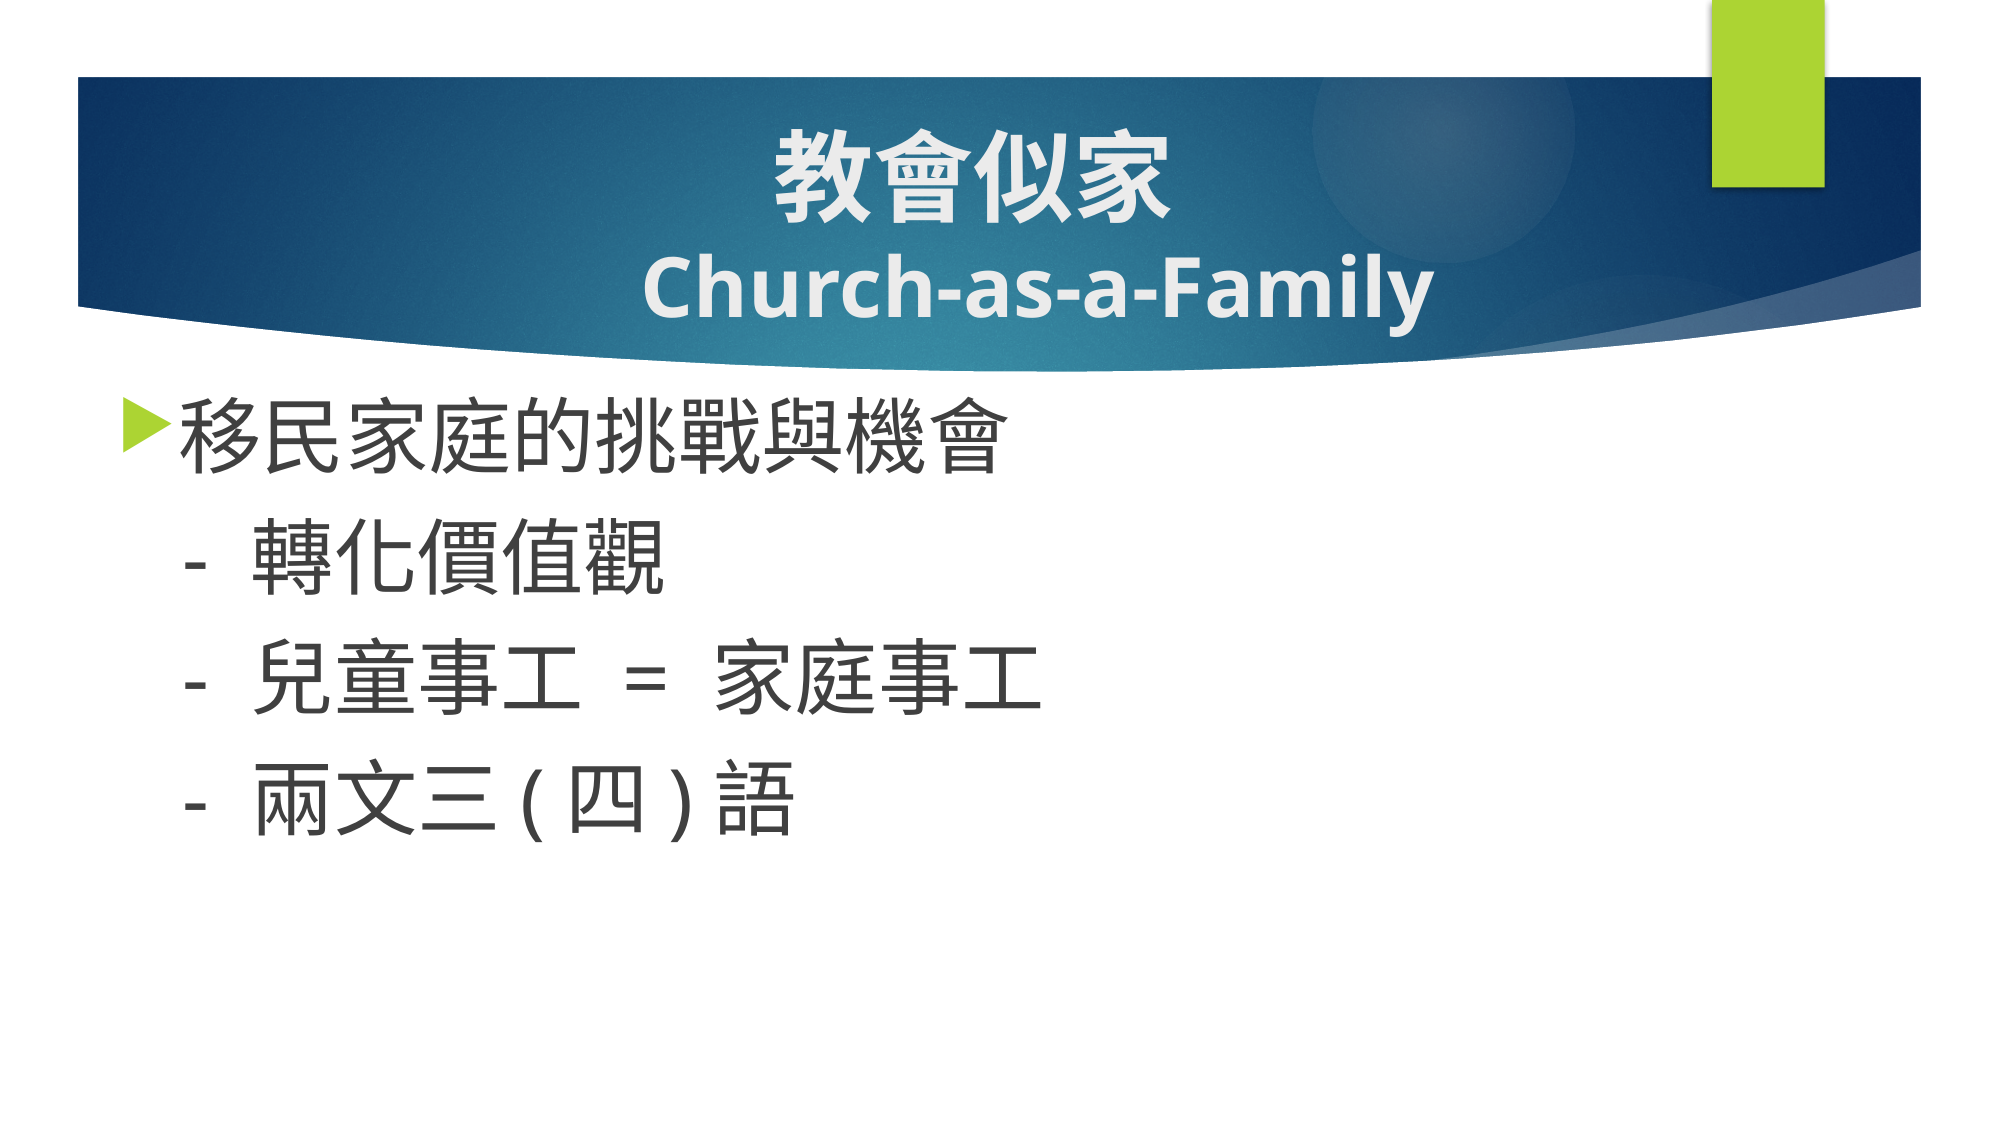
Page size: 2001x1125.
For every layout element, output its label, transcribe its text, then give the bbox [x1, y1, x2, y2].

title 教會似家 Church-as-a-Family [472, 166, 1910, 283]
list 移民家庭的挑戰與機會 - 轉化價值觀 - 兒童事工 = 家庭事工 - 兩文三(四)語 [102, 376, 1638, 988]
